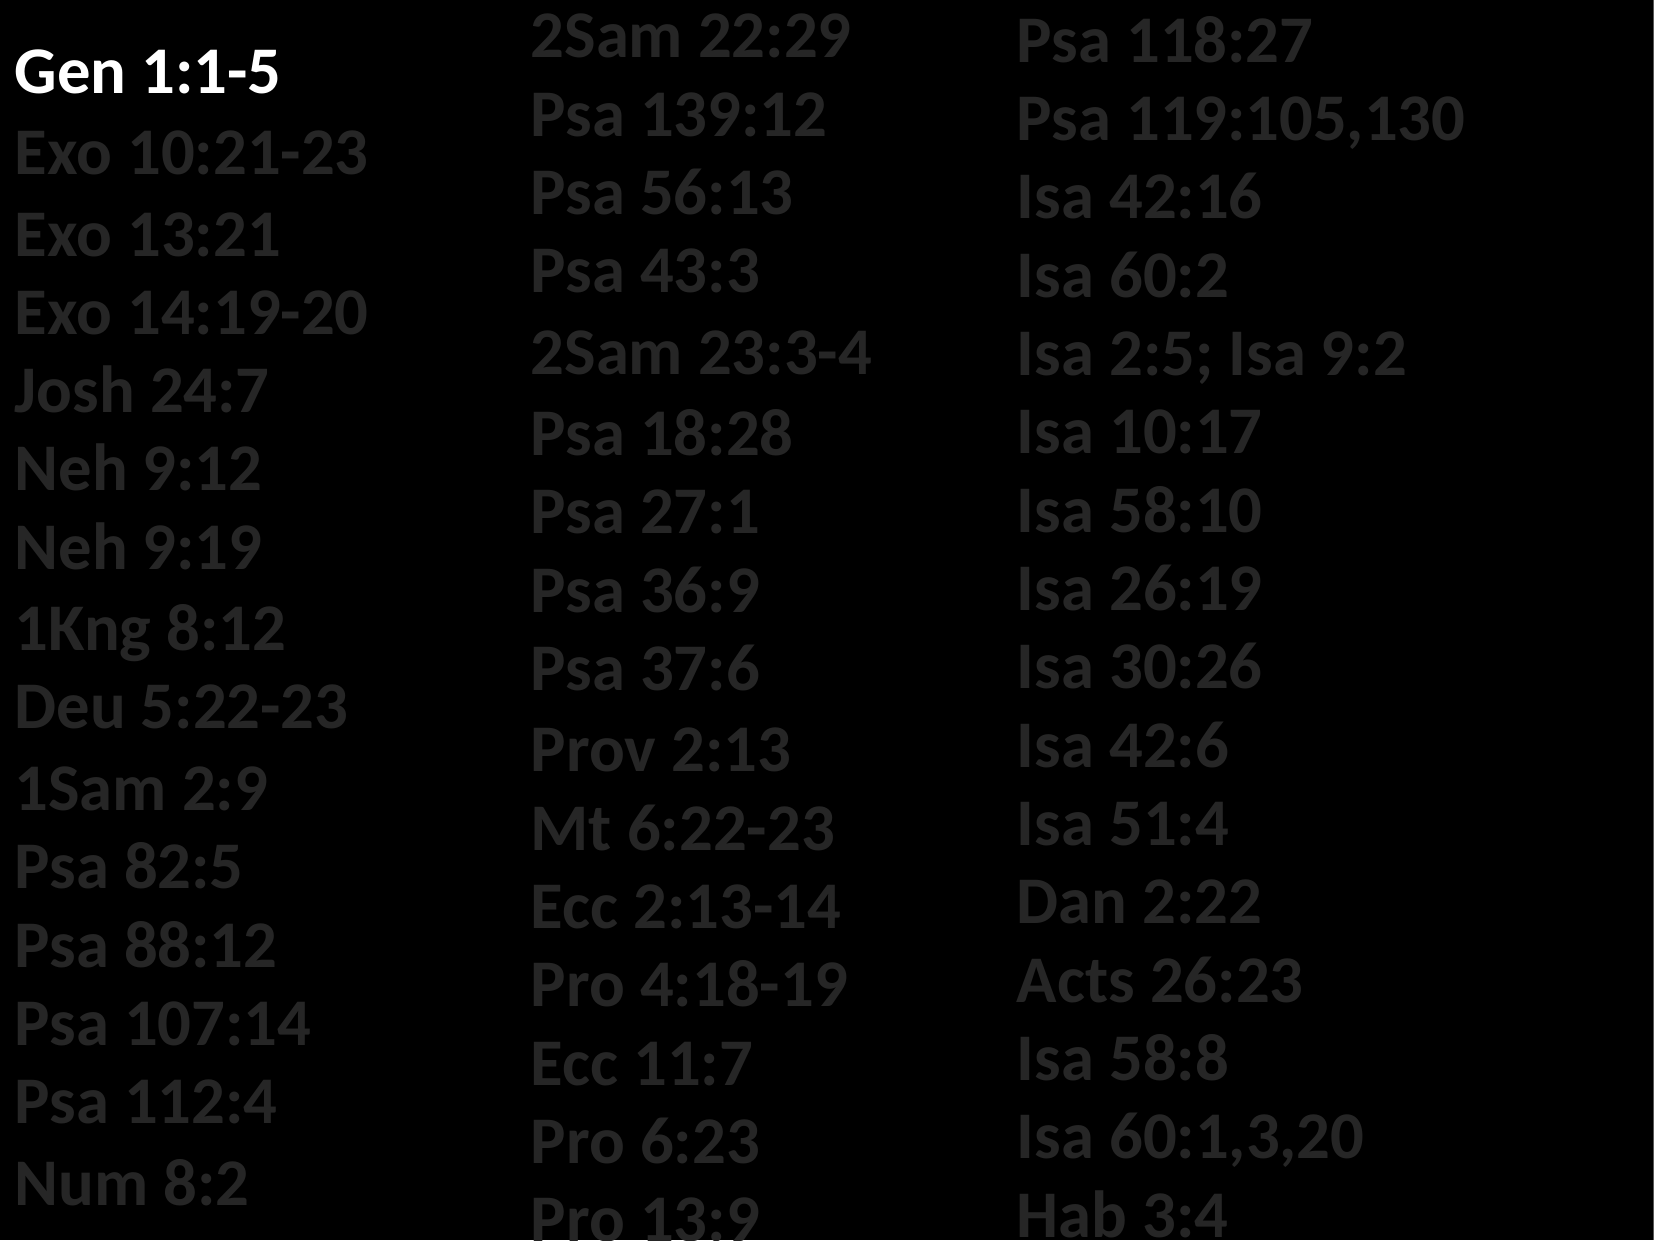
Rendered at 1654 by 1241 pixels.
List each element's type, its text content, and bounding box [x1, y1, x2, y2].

text_box Psa 118:27 Psa 119:105,130 Isa 42:16 Isa 60:2 Isa 2:5; Isa 9:2 Isa 10:17 Isa 58:10 Isa 26:19 Isa 30:26 Isa 42:6 Isa 51:4 Dan 2:22 Acts 26:23 Isa 58:8 Isa 60:1,3,20 Hab 3:4 [1002, 0, 1654, 1241]
text_box Gen 1:1-5 Exo 10:21-23 Exo 13:21 Exo 14:19-20 Josh 24:7 Neh 9:12 Neh 9:19 1Kng 8:12 Deu 5:22-23 1Sam 2:9 Psa 82:5 Psa 88:12 Psa 107:14 Psa 112:4 Num 8:2 [0, 21, 516, 1219]
text_box 2Sam 22:29 Psa 139:12 Psa 56:13 Psa 43:3 2Sam 23:3-4 Psa 18:28 Psa 27:1 Psa 36:9 Psa 37:6 Prov 2:13 Mt 6:22-23 Ecc 2:13-14 Pro 4:18-19 Ecc 11:7 Pro 6:23 Pro 13:9 [516, 0, 1002, 1241]
